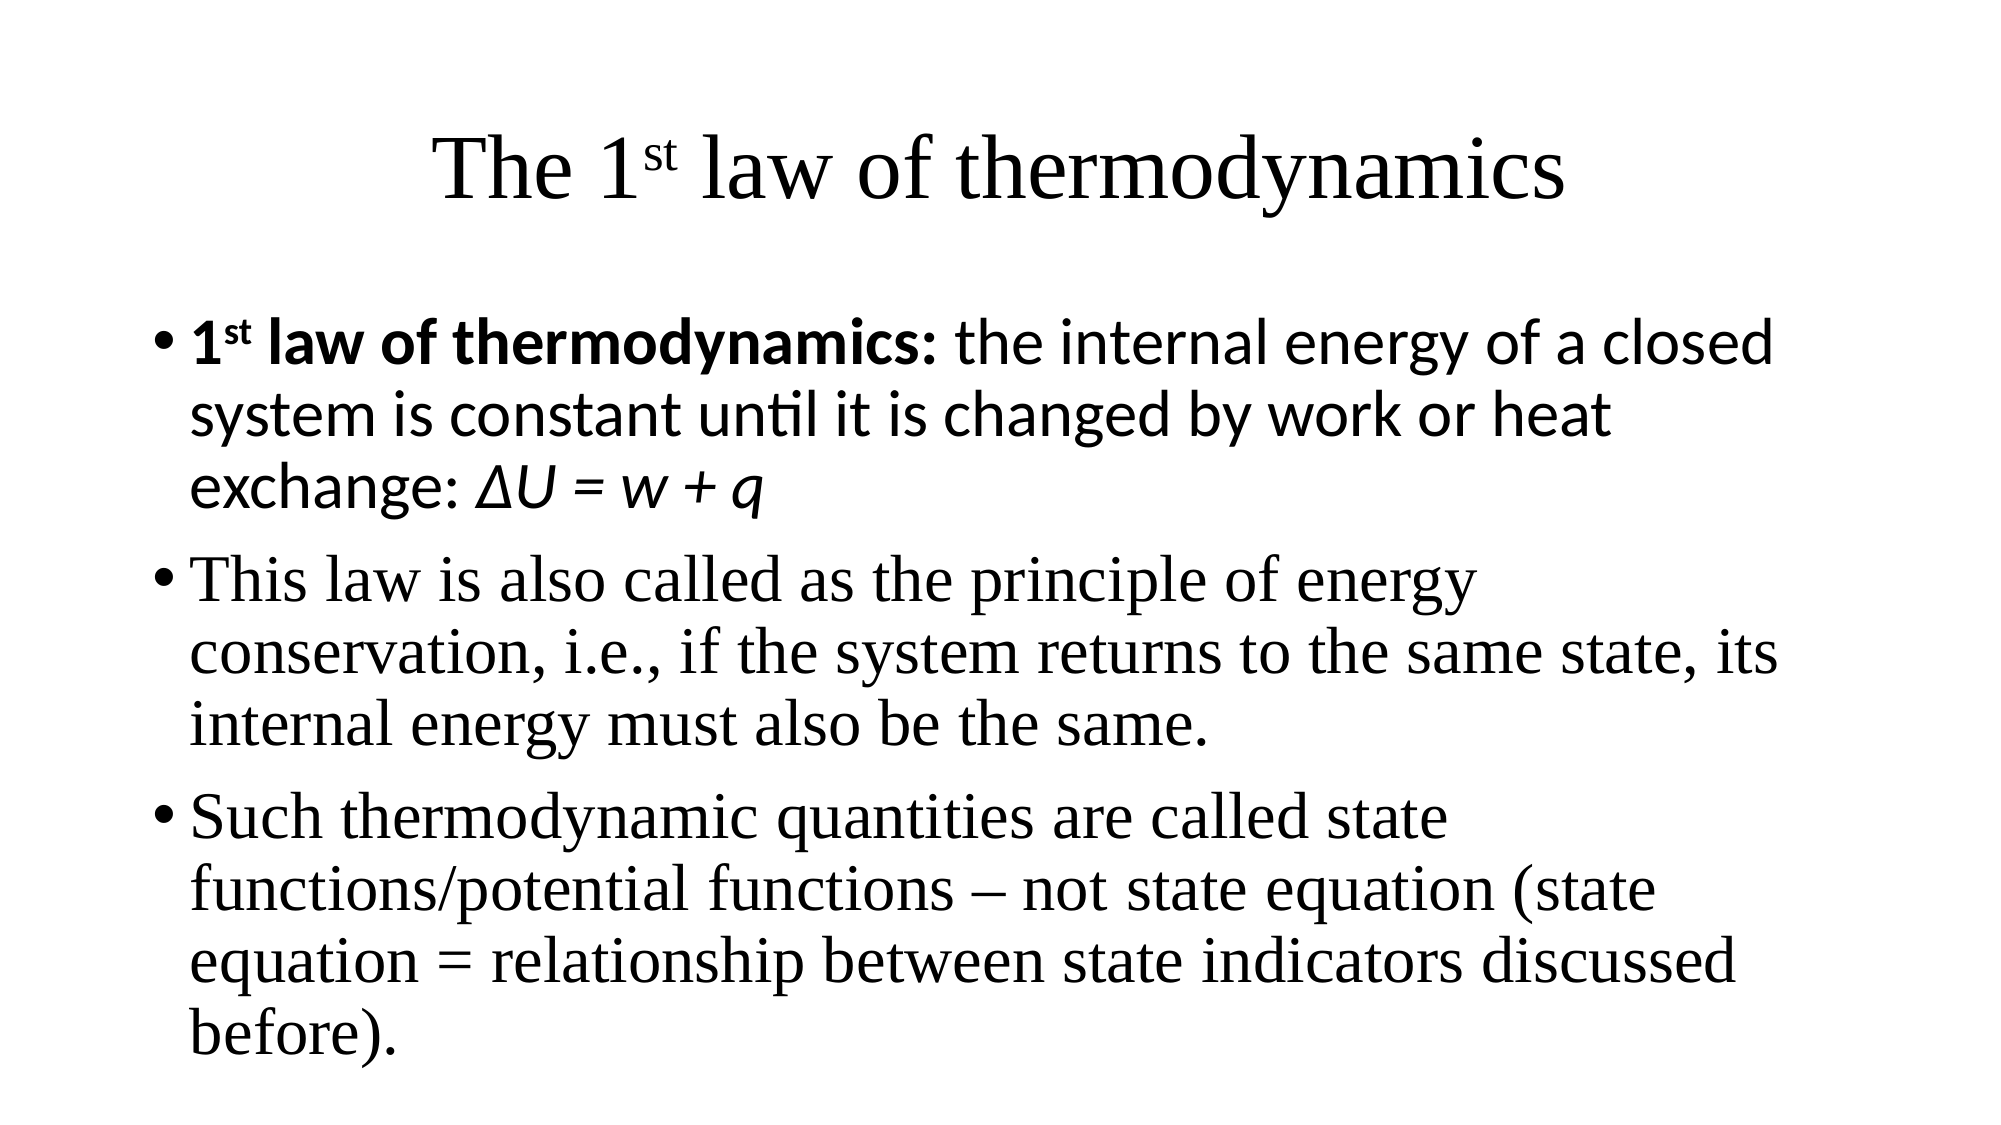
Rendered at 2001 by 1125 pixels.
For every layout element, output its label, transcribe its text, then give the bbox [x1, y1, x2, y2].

list 1st law of thermodynamics: the internal energy of a closed system is constant until it is changed by work or heat exchange: ΔU = w + q This law is also called as the principle of energy conservation, i.e., if the system returns to the same state, its internal energy must also be the same. Such thermodynamic quantities are called state functions/potential functions – not state equation (state equation = relationship between state indicators discussed before). [137, 299, 1863, 1078]
title The 1st law of thermodynamics [137, 59, 1863, 278]
